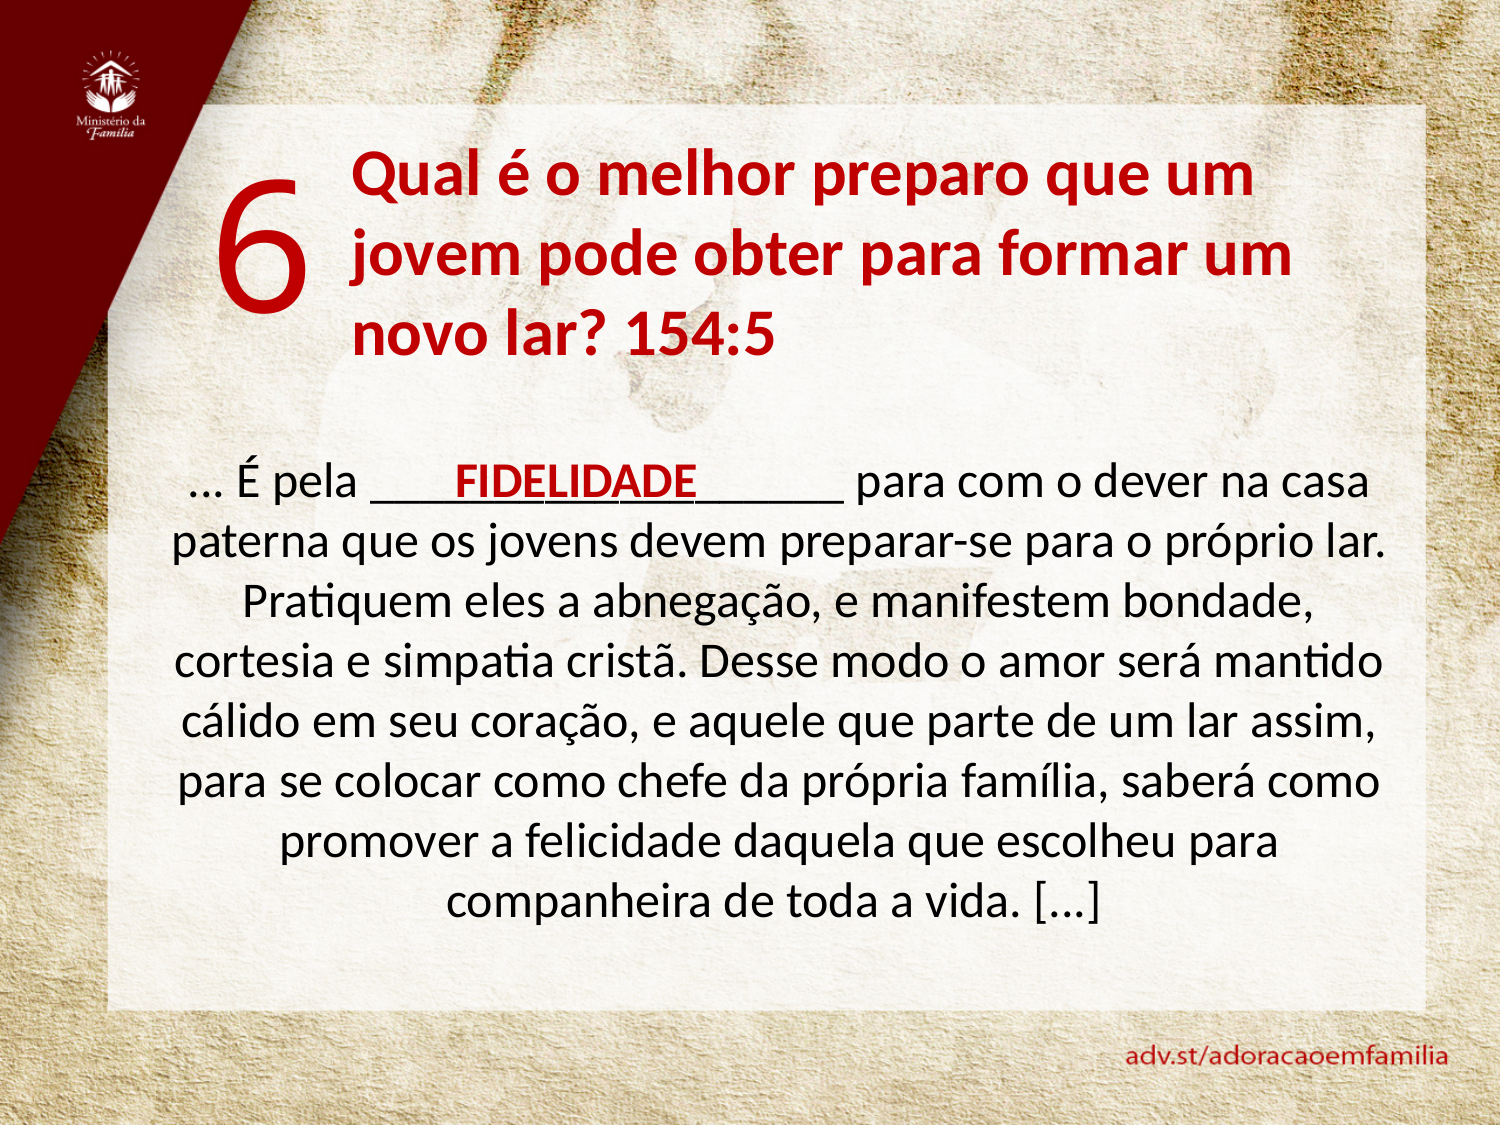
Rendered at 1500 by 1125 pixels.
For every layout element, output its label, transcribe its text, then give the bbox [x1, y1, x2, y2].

text_box Qual é o melhor preparo que um jovem pode obter para formar um novo lar? 154:5 [336, 121, 1435, 377]
text_box ... É pela ___________________ para com o dever na casa paterna que os jovens devem preparar-se para o próprio lar. Pratiquem eles a abnegação, e manifestem bondade, cortesia e simpatia cristã. Desse modo o amor será mantido cálido em seu coração, e aquele que parte de um lar assim, para se colocar como chefe da própria família, saberá como promover a felicidade daquela que escolheu para companheira de toda a vida. [...] [147, 440, 1412, 936]
picture [0, 0, 1500, 1125]
text_box FIDELIDADE [440, 440, 714, 516]
text_box 6 [194, 121, 302, 357]
